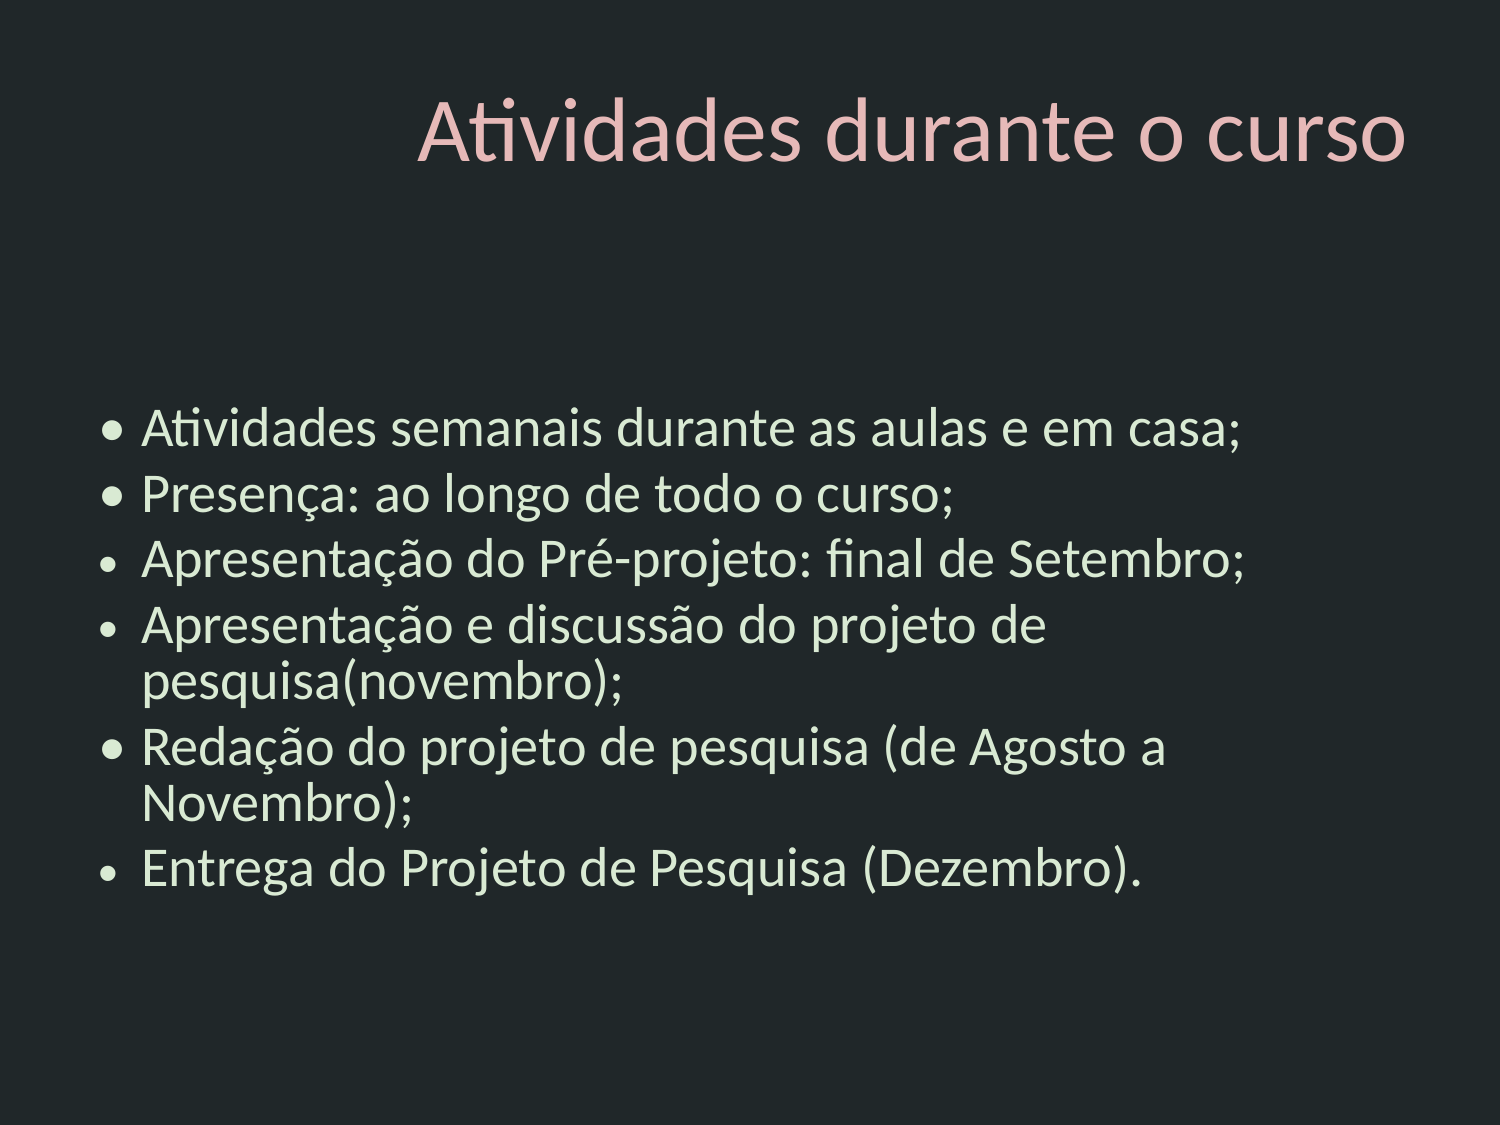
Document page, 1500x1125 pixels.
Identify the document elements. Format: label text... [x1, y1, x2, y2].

list Atividades semanais durante as aulas e em casa; Presença: ao longo de todo o curso; Apresentação do Pré-projeto: final de Setembro; Apresentação e discussão do projeto de pesquisa(novembro); Redação do projeto de pesquisa (de Agosto a Novembro); Entrega do Projeto de Pesquisa (Dezembro). [37, 262, 1450, 1005]
title Atividades durante o curso [75, 45, 1425, 233]
